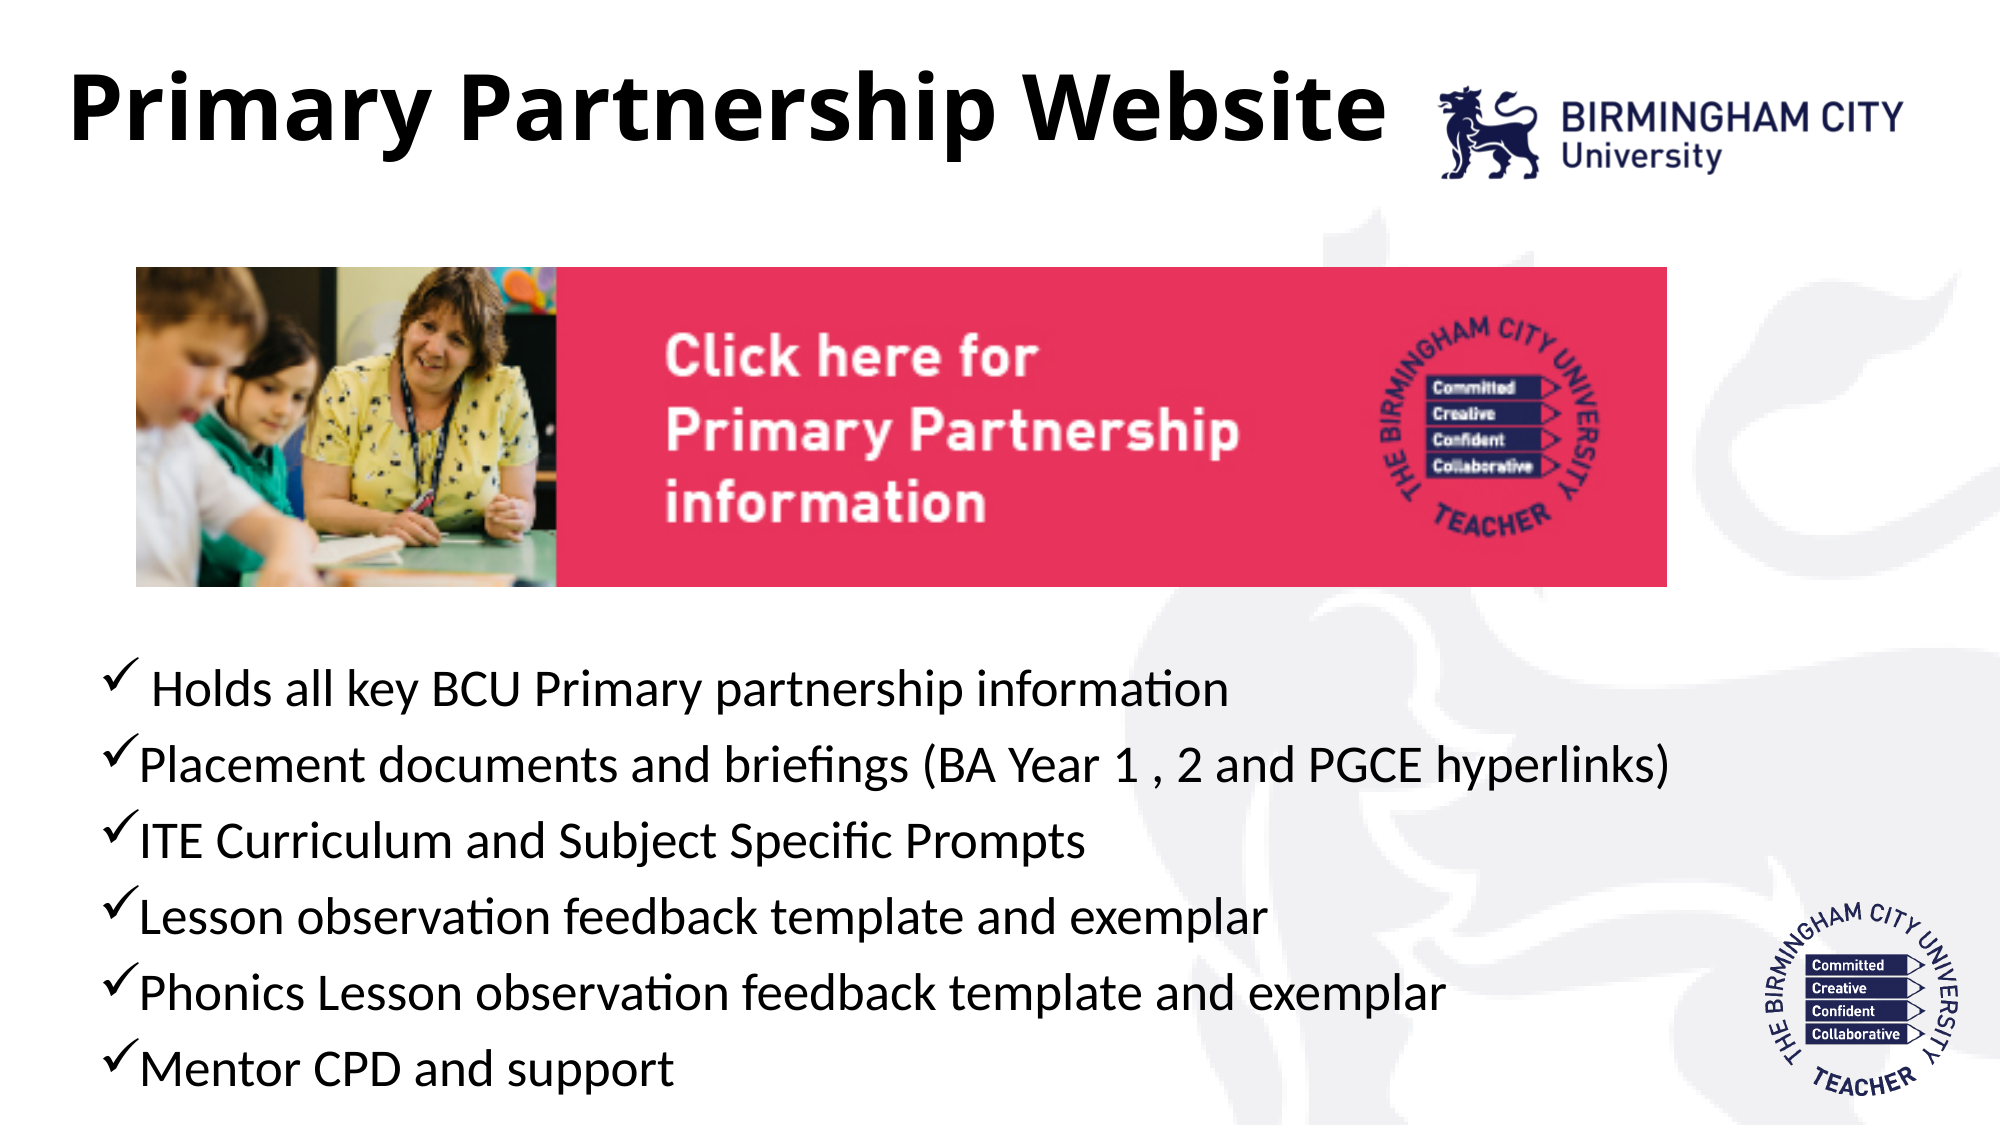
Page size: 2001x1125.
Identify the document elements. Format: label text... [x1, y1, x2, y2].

list Holds all key BCU Primary partnership information Placement documents and briefings (BA Year 1 , 2 and PGCE hyperlinks) ITE Curriculum and Subject Specific Prompts Lesson observation feedback template and exemplar Phonics Lesson observation feedback template and exemplar Mentor CPD and support [84, 189, 1921, 1107]
picture [136, 267, 1667, 587]
title Primary Partnership Website [51, 2, 1777, 220]
picture [1921, 902, 1958, 1096]
picture [1777, 48, 1980, 222]
